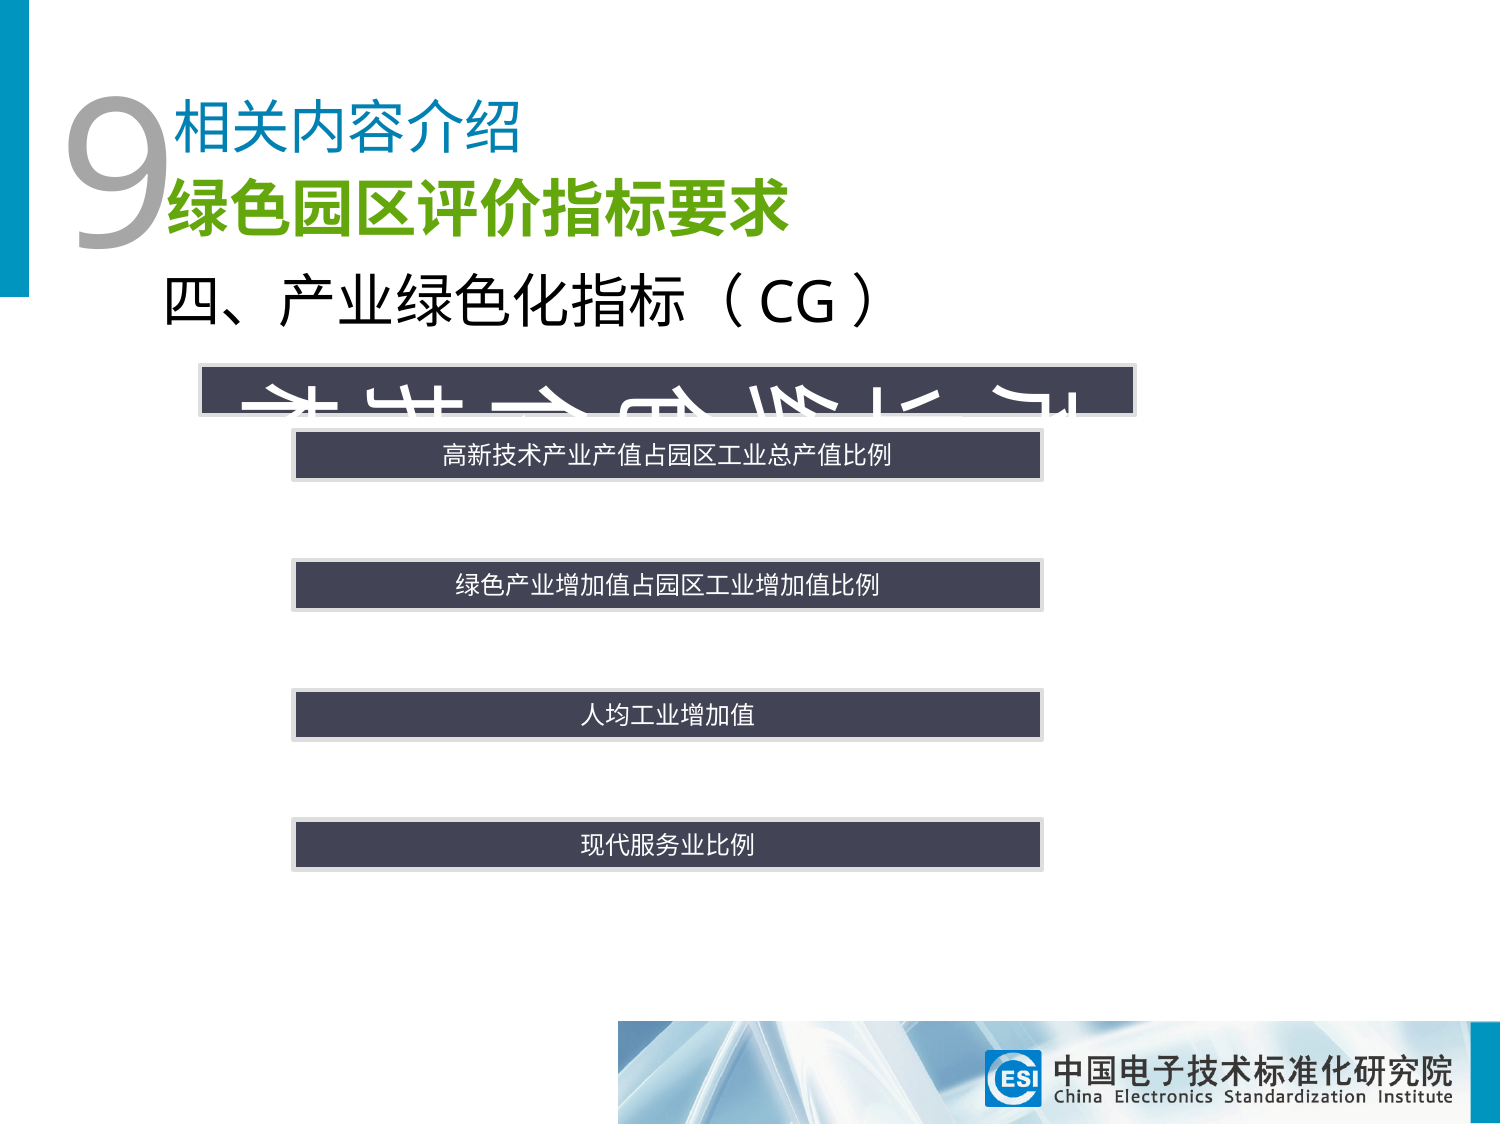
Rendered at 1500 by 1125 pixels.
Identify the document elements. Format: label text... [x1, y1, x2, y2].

text_box 相关内容介绍 [158, 82, 621, 168]
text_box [82, 364, 1253, 1000]
text_box 四、产业绿色化指标（CG） [147, 257, 1465, 387]
text_box 绿色园区评价指标要求 [166, 169, 815, 245]
picture [618, 1021, 1500, 1124]
text_box 9 [44, 31, 122, 297]
